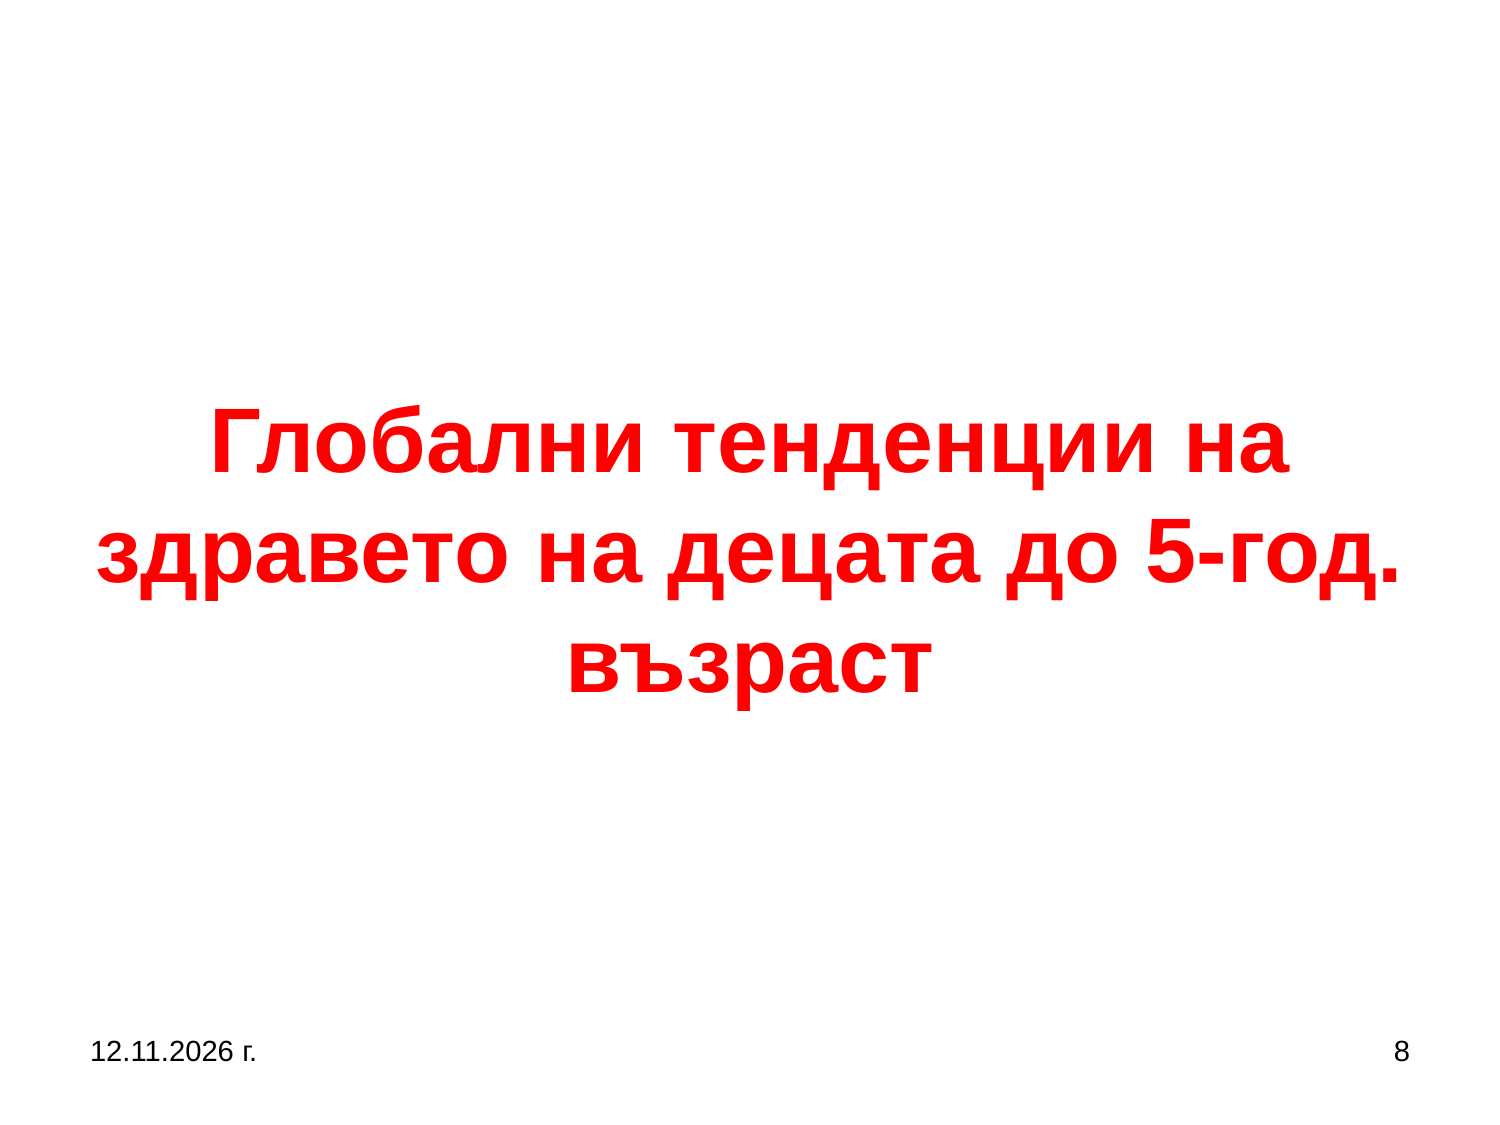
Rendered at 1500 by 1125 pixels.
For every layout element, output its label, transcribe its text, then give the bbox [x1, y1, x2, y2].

slide_number 8 [1074, 1047, 1425, 1103]
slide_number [75, 1024, 425, 1103]
title Глобални тенденции на здравето на децата до 5-год. възраст [75, 45, 1425, 1047]
